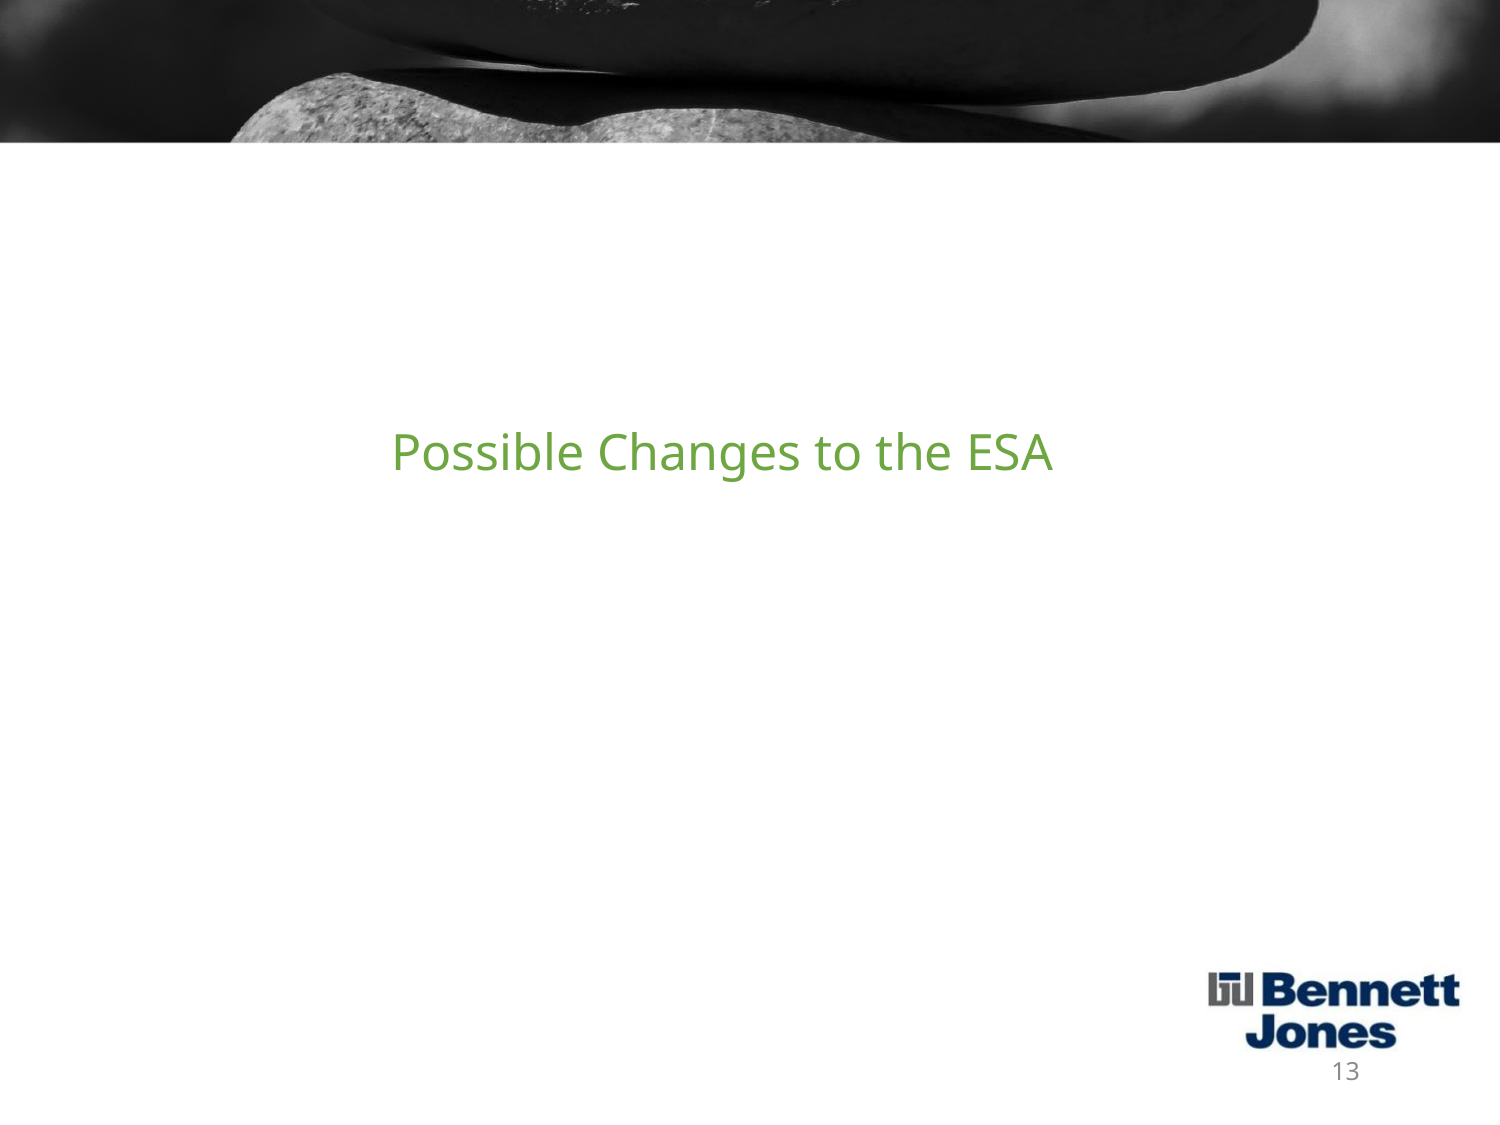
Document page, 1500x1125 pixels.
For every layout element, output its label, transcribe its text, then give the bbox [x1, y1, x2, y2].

title Possible Changes to the ESA [24, 412, 1420, 489]
slide_number 13 [1074, 1042, 1375, 1103]
picture [0, 0, 1500, 1125]
